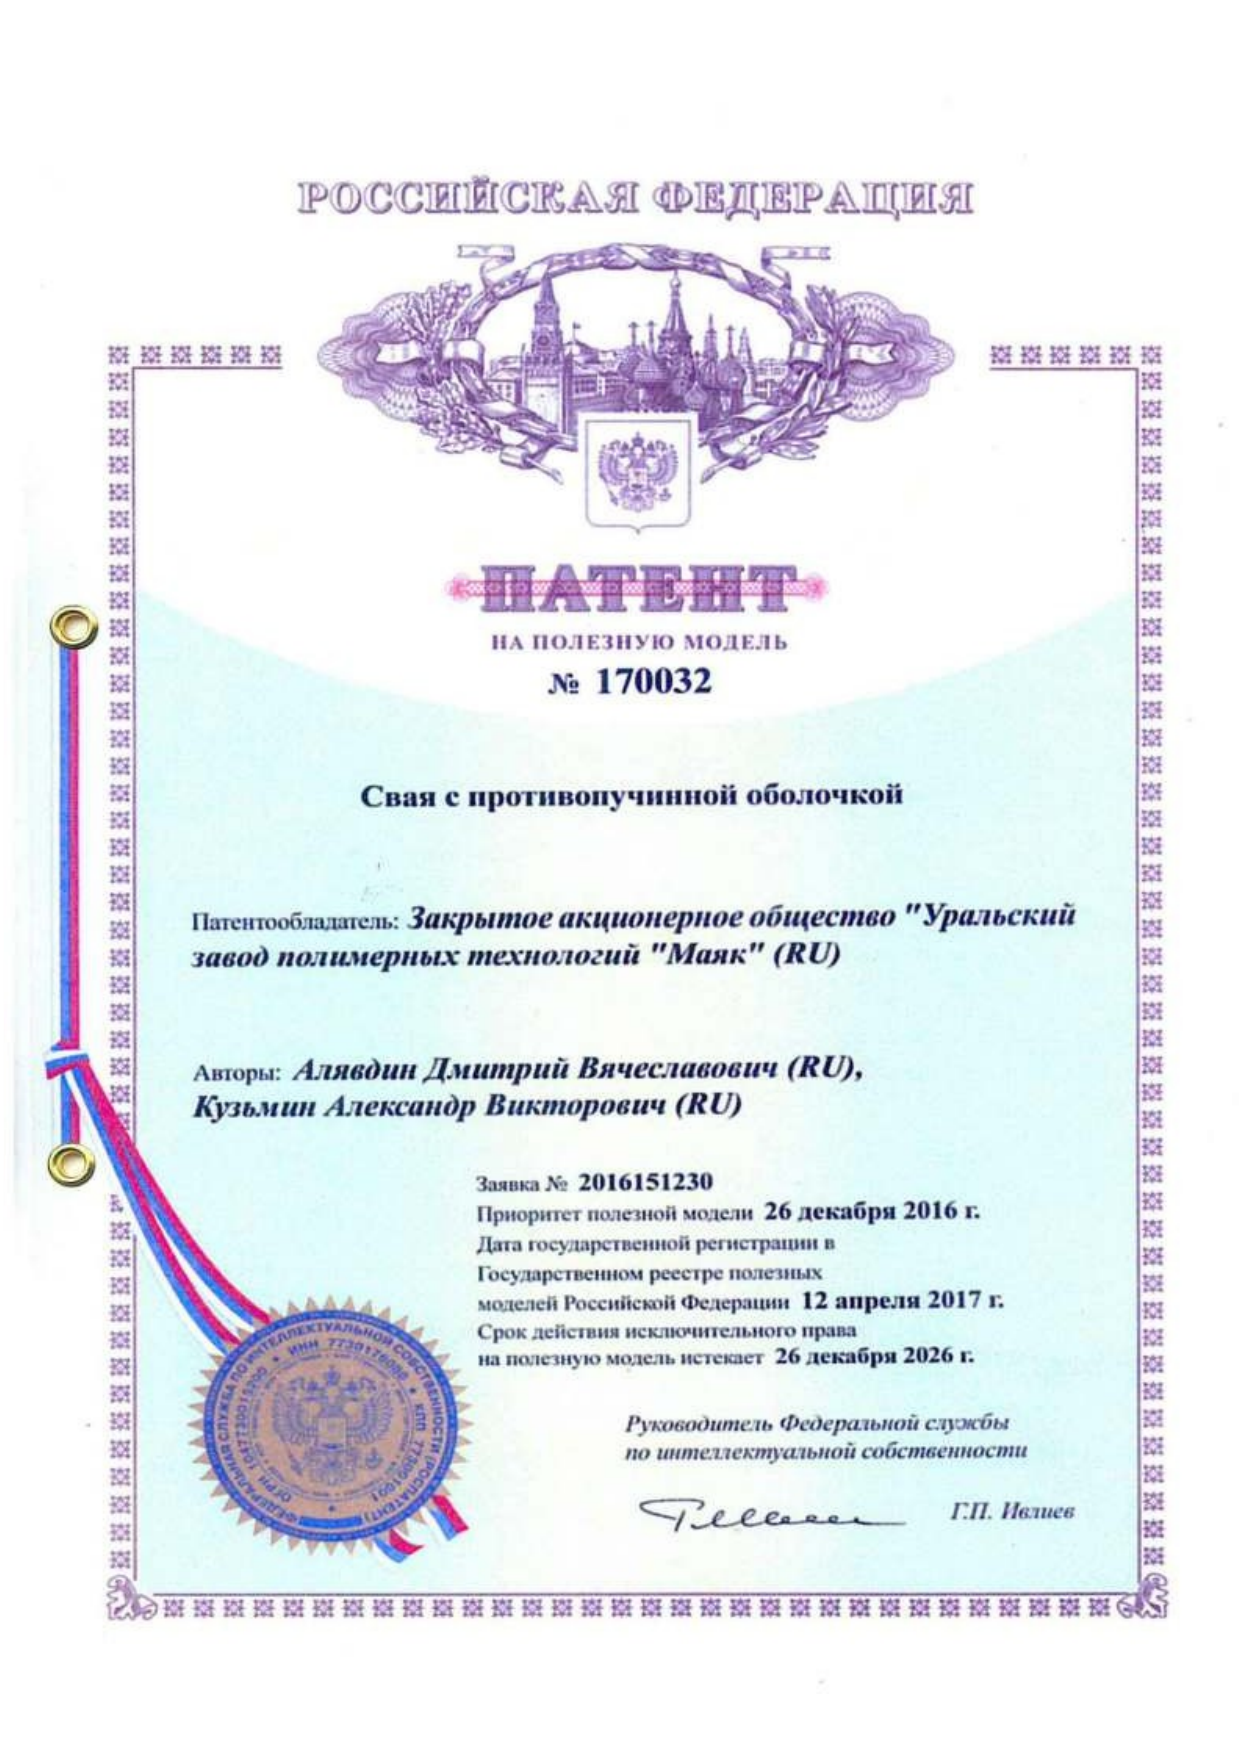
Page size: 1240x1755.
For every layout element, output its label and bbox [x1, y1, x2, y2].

text_box [3, 91, 1239, 1694]
